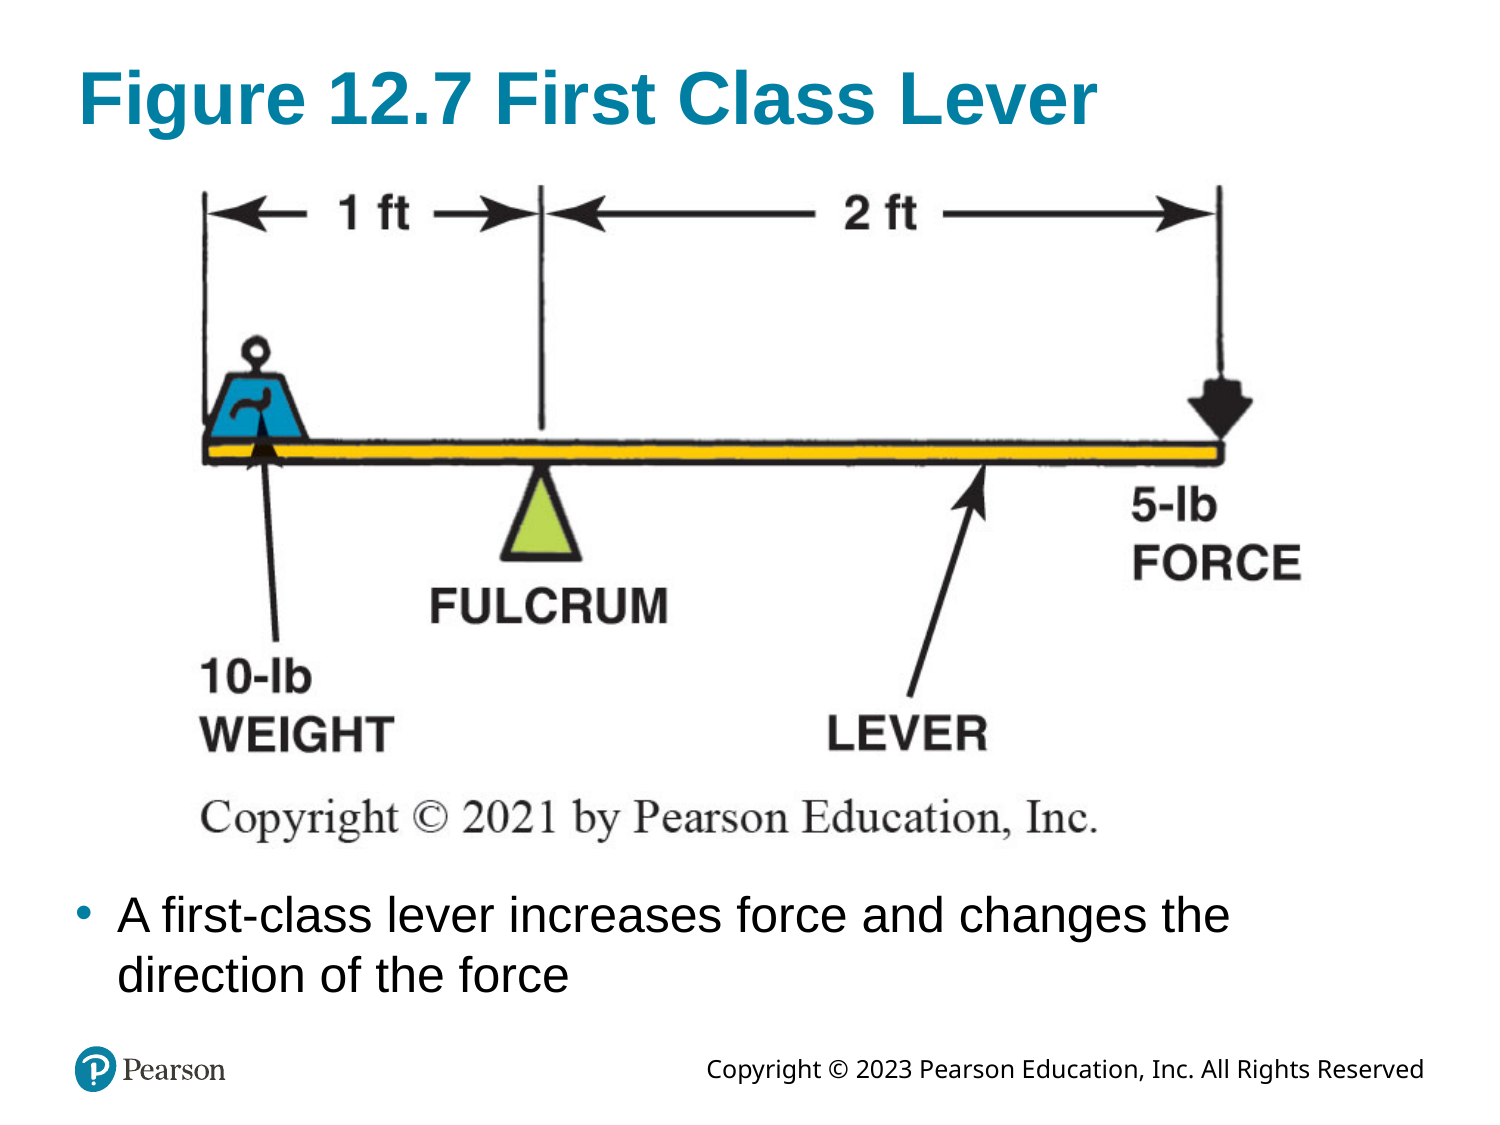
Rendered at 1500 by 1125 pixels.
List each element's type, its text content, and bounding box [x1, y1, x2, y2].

title Figure 12.7 First Class Lever [78, 40, 1429, 147]
list A first-class lever increases force and changes the direction of the force [75, 875, 1425, 1012]
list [191, 178, 1309, 850]
